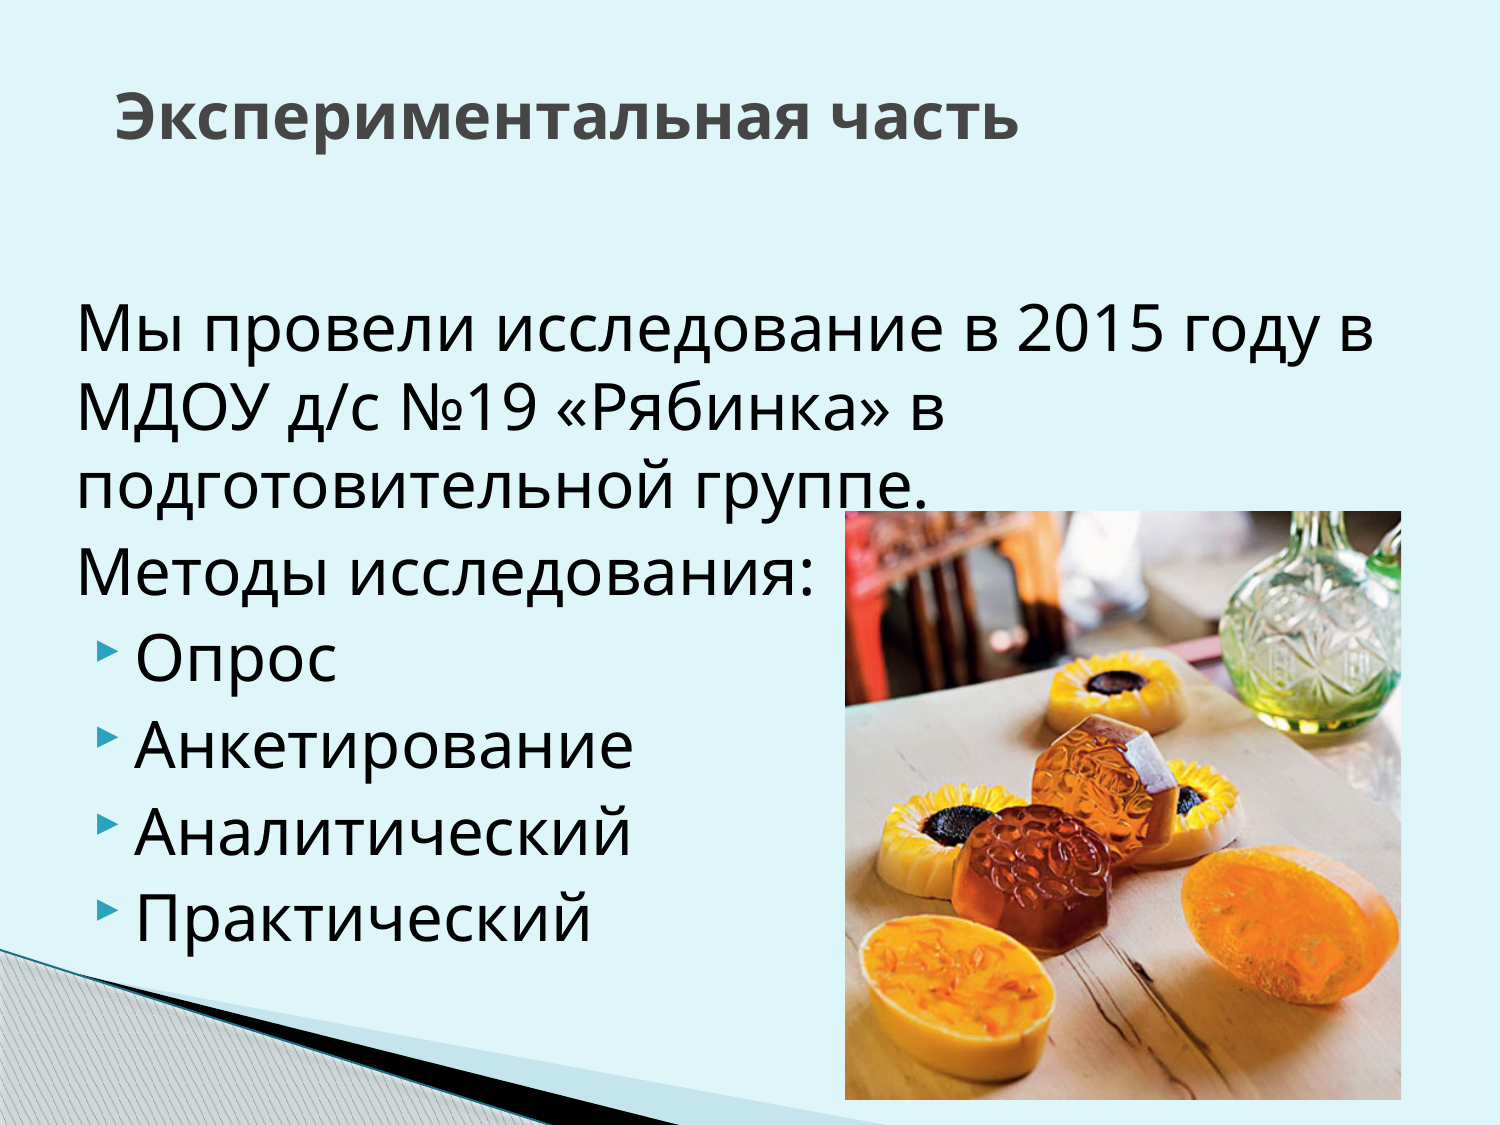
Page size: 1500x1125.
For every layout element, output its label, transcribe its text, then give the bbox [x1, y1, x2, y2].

picture [844, 510, 1402, 1124]
title Экспериментальная часть [100, 66, 1443, 239]
list Мы провели исследование в 2015 году в МДОУ д/с №19 «Рябинка» в подготовительной группе. Методы исследования: Опрос Анкетирование Аналитический Практический [60, 278, 1404, 967]
